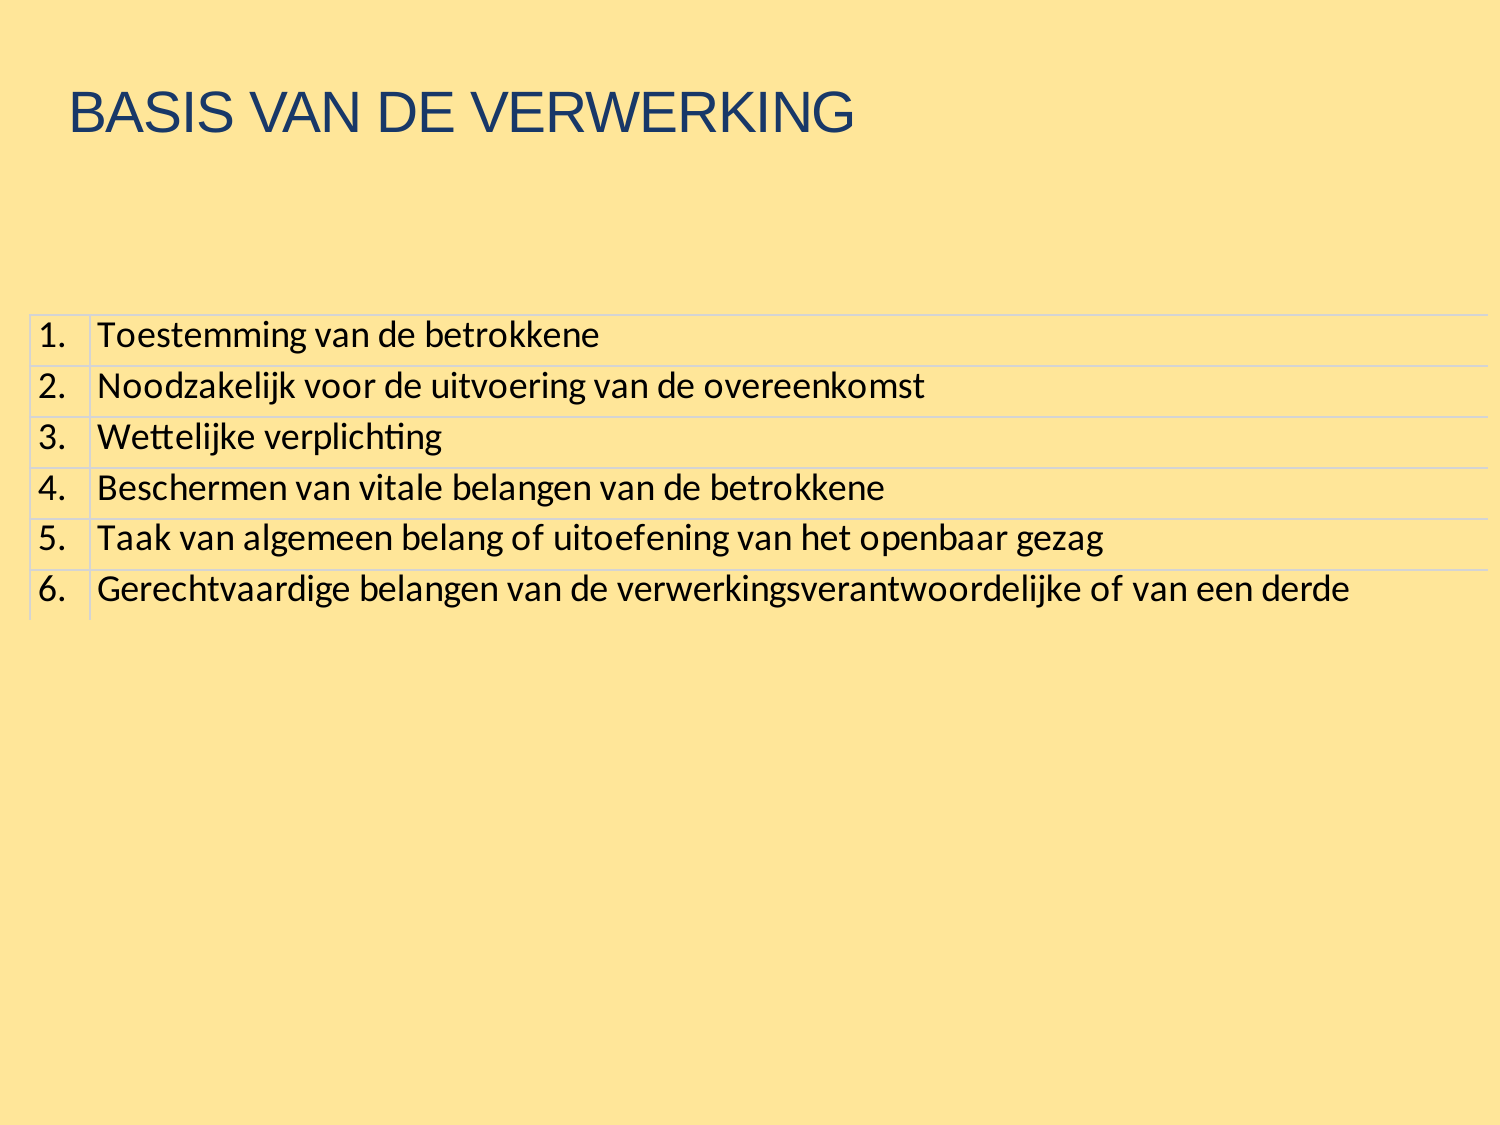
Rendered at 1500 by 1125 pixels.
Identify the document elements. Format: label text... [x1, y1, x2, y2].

title Basis van de verwerking [53, 66, 1296, 163]
picture [28, 313, 1491, 623]
